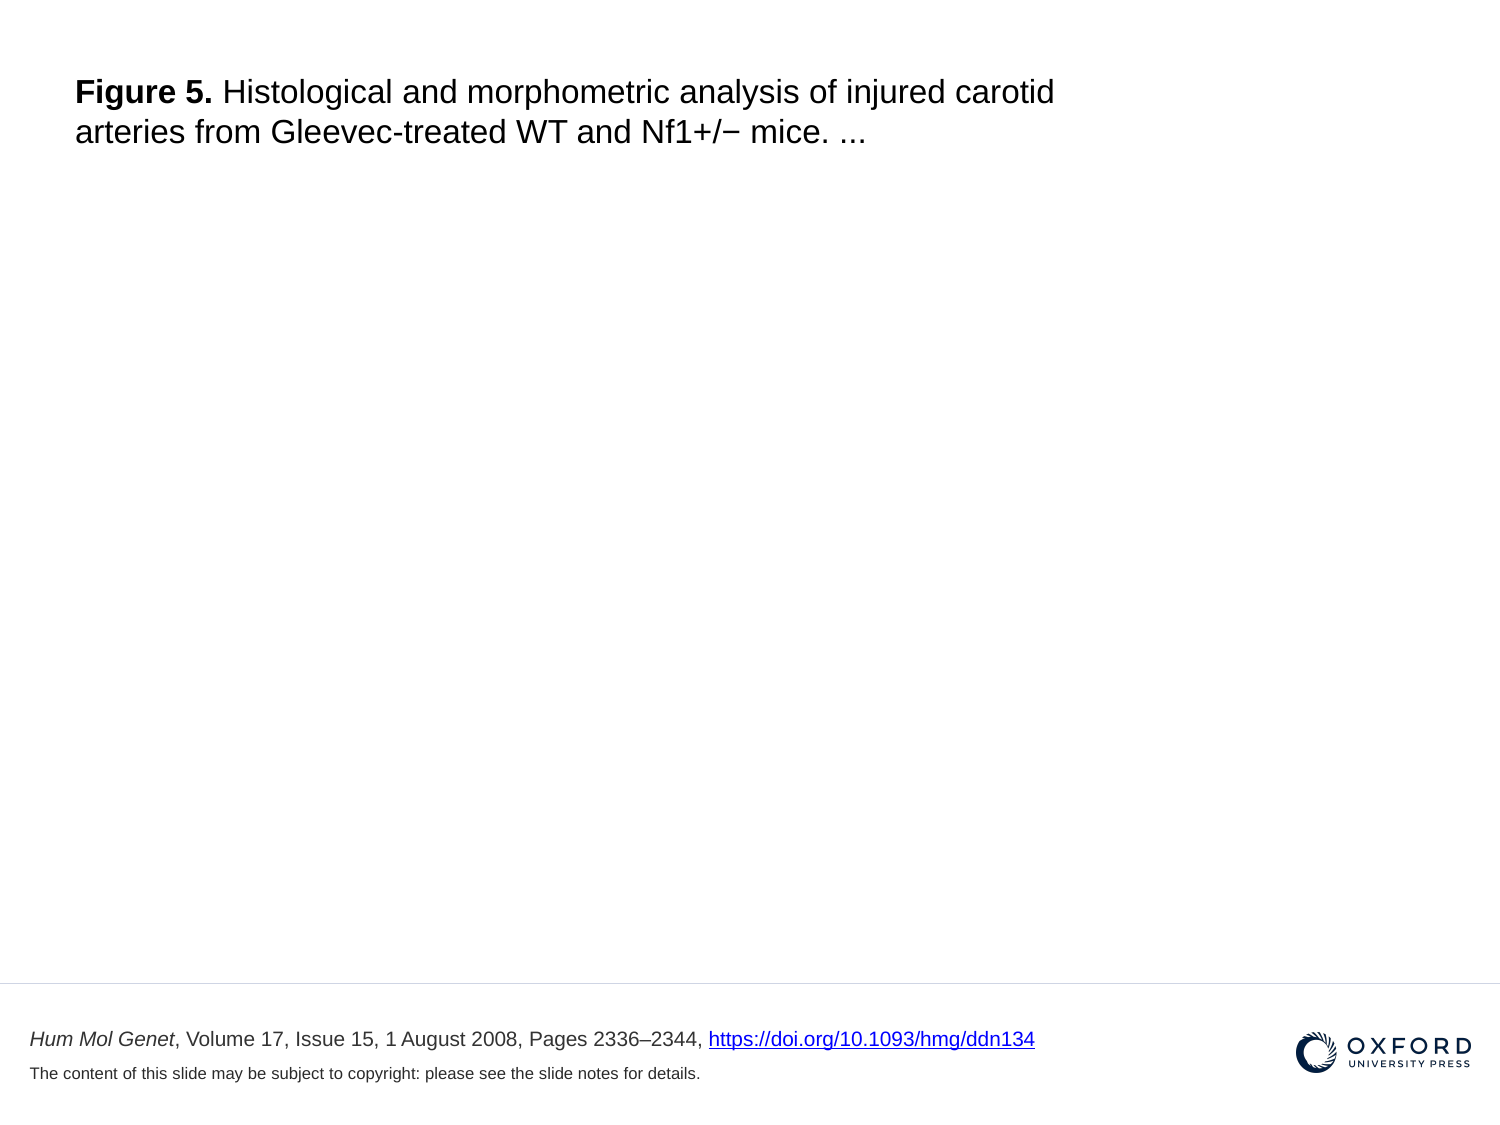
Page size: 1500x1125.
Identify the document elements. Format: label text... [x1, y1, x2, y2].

footer Hum Mol Genet, Volume 17, Issue 15, 1 August 2008, Pages 2336–2344, https://doi.org/10.1093/hmg/ddn134 The content of this slide may be subject to copyright: please see the slide notes for details. [0, 983, 1260, 1125]
title Figure 5. Histological and morphometric analysis of injured carotid arteries from Gleevec-treated WT and Nf1+/− mice. ... [75, 69, 1078, 171]
picture [1296, 1032, 1471, 1073]
